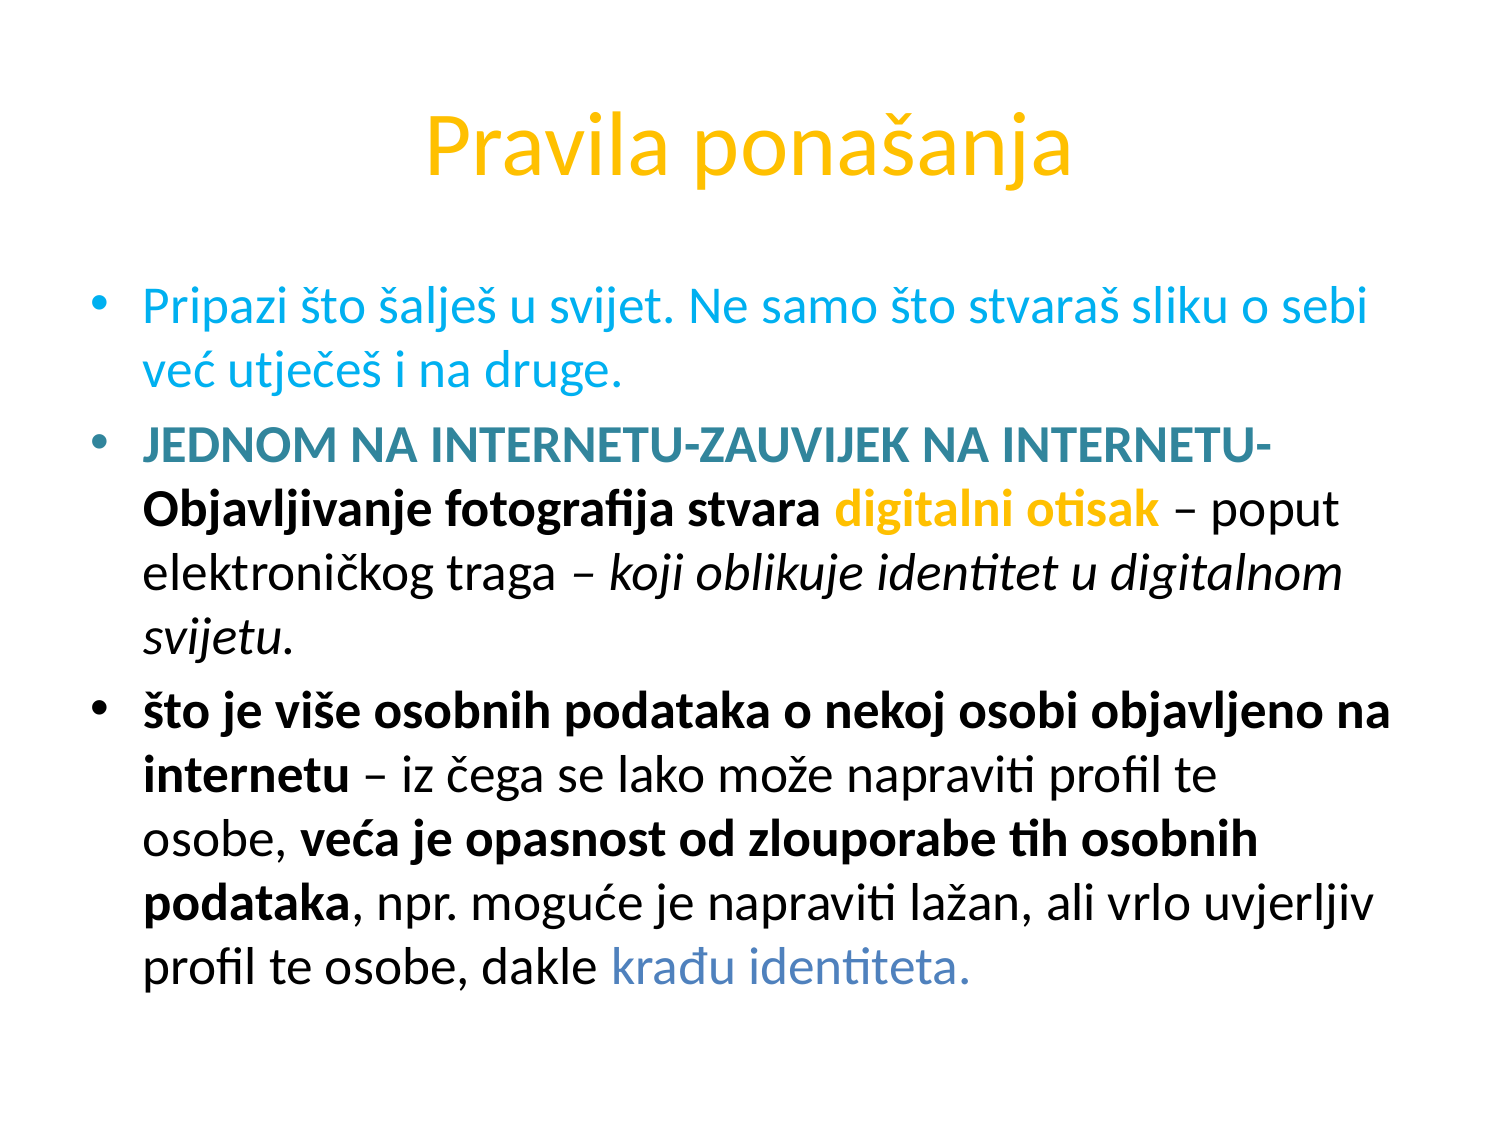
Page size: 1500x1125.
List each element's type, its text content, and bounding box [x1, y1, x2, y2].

list Pripazi što šalješ u svijet. Ne samo što stvaraš sliku o sebi već utječeš i na druge. JEDNOM NA INTERNETU-ZAUVIJEK NA INTERNETU- Objavljivanje fotografija stvara digitalni otisak – poput elektroničkog traga – koji oblikuje identitet u digitalnom svijetu. što je više osobnih podataka o nekoj osobi objavljeno na internetu – iz čega se lako može napraviti profil te osobe, veća je opasnost od zlouporabe tih osobnih podataka, npr. moguće je napraviti lažan, ali vrlo uvjerljiv profil te osobe, dakle krađu identiteta. [75, 262, 1425, 1005]
title Pravila ponašanja [75, 45, 1425, 233]
